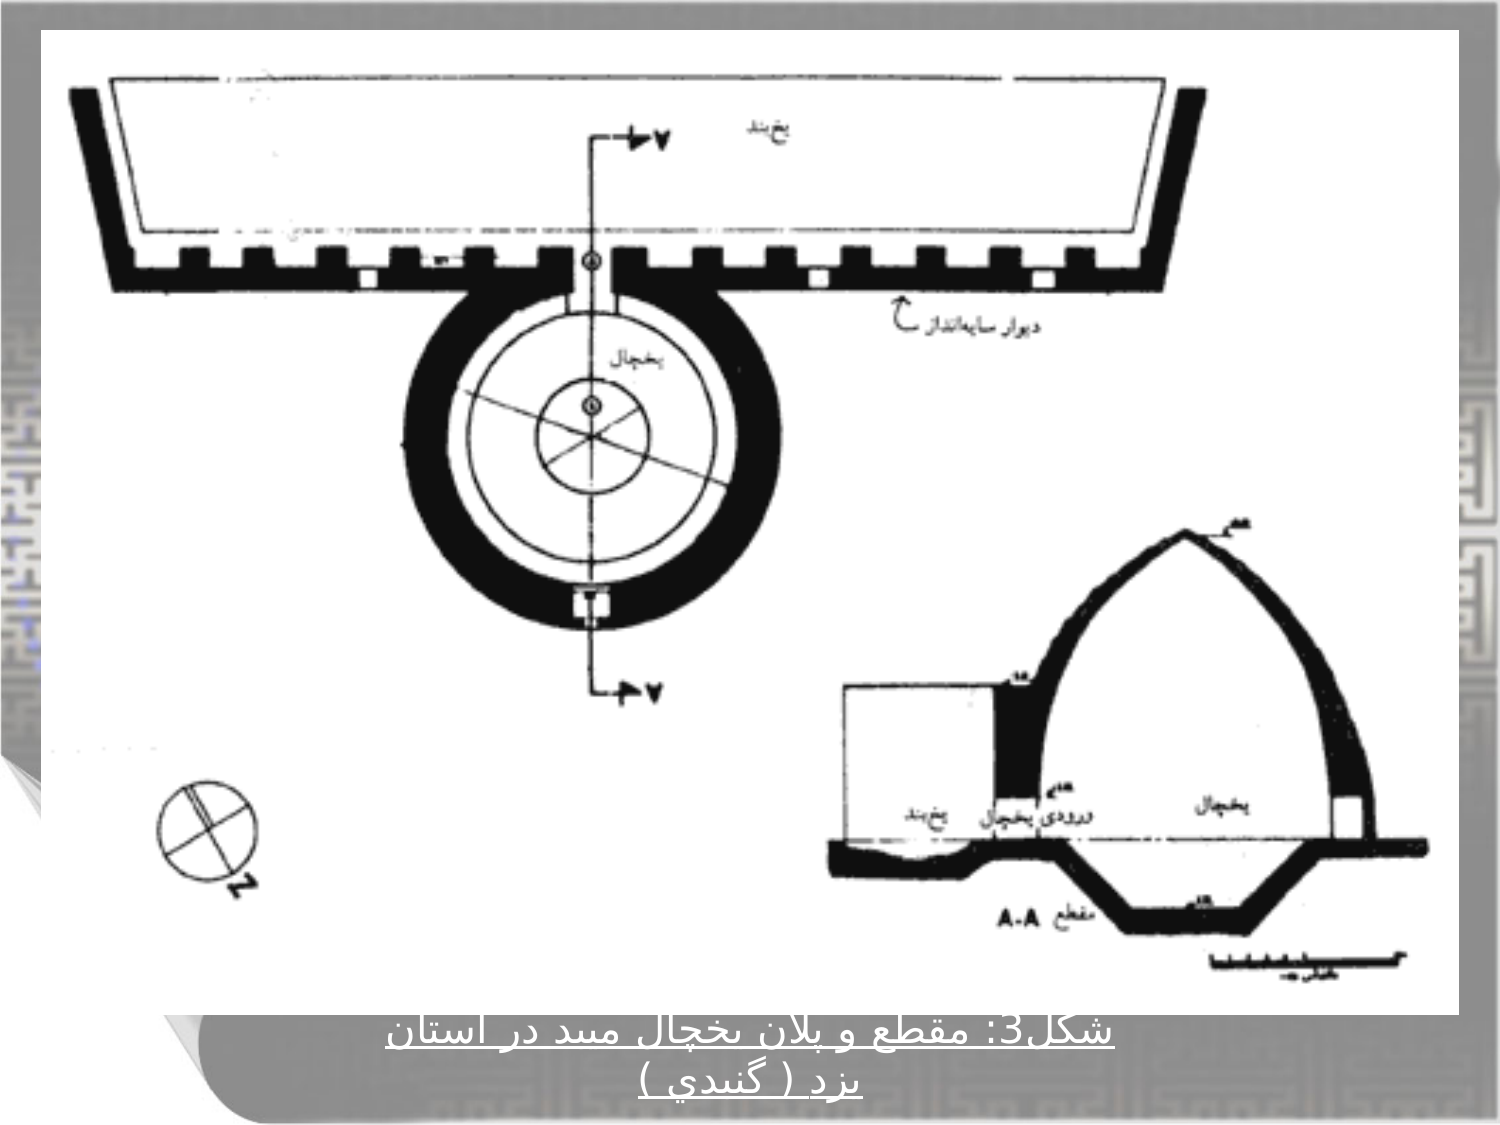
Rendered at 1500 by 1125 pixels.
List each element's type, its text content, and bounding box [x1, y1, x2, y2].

title شکل3: مقطع و پلان یخچال میبد در استان یزد ( گنبدي ) [348, 1024, 1152, 1093]
picture [0, 0, 1500, 1125]
